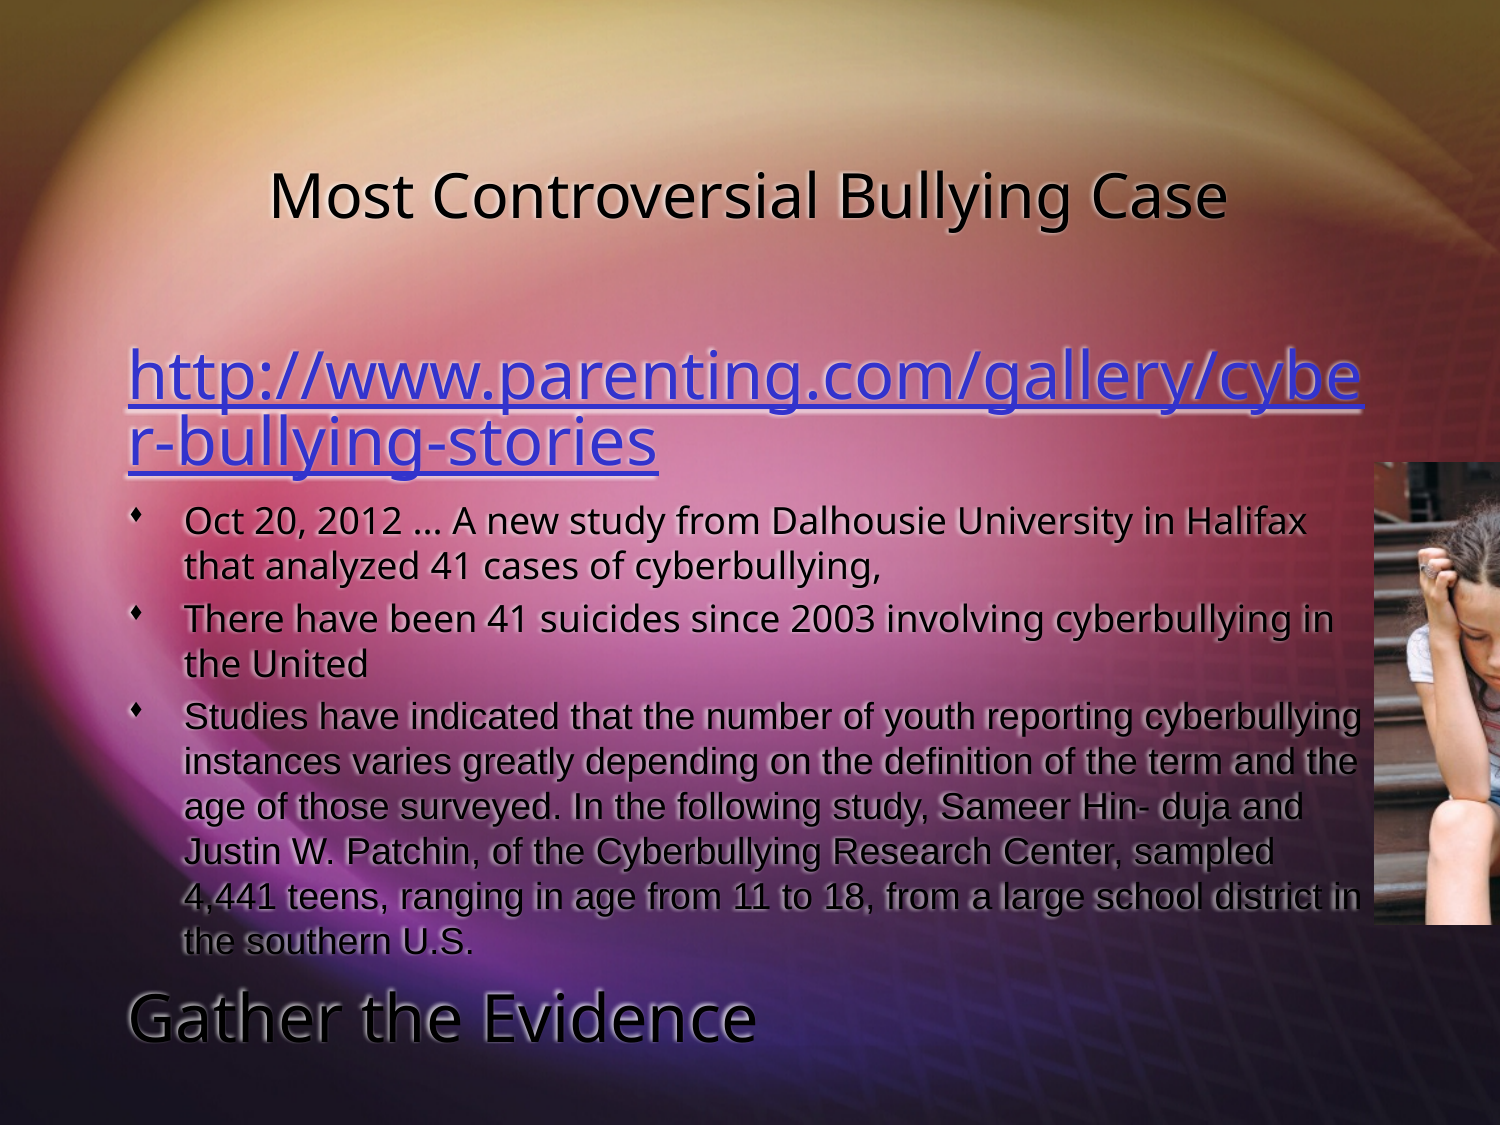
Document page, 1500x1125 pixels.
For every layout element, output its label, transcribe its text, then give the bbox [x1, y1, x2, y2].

list http://www.parenting.com/gallery/cyber-bullying-stories Oct 20, 2012 ... A new study from Dalhousie University in Halifax that analyzed 41 cases of cyberbullying, There have been 41 suicides since 2003 involving cyberbullying in the United Studies have indicated that the number of youth reporting cyberbullying instances varies greatly depending on the definition of the term and the age of those surveyed. In the following study, Sameer Hin- duja and Justin W. Patchin, of the Cyberbullying Research Center, sampled 4,441 teens, ranging in age from 11 to 18, from a large school district in the southern U.S. Gather the Evidence [112, 324, 1388, 1001]
title Most Controversial Bullying Case [112, 99, 1388, 288]
picture [0, 0, 1500, 1125]
